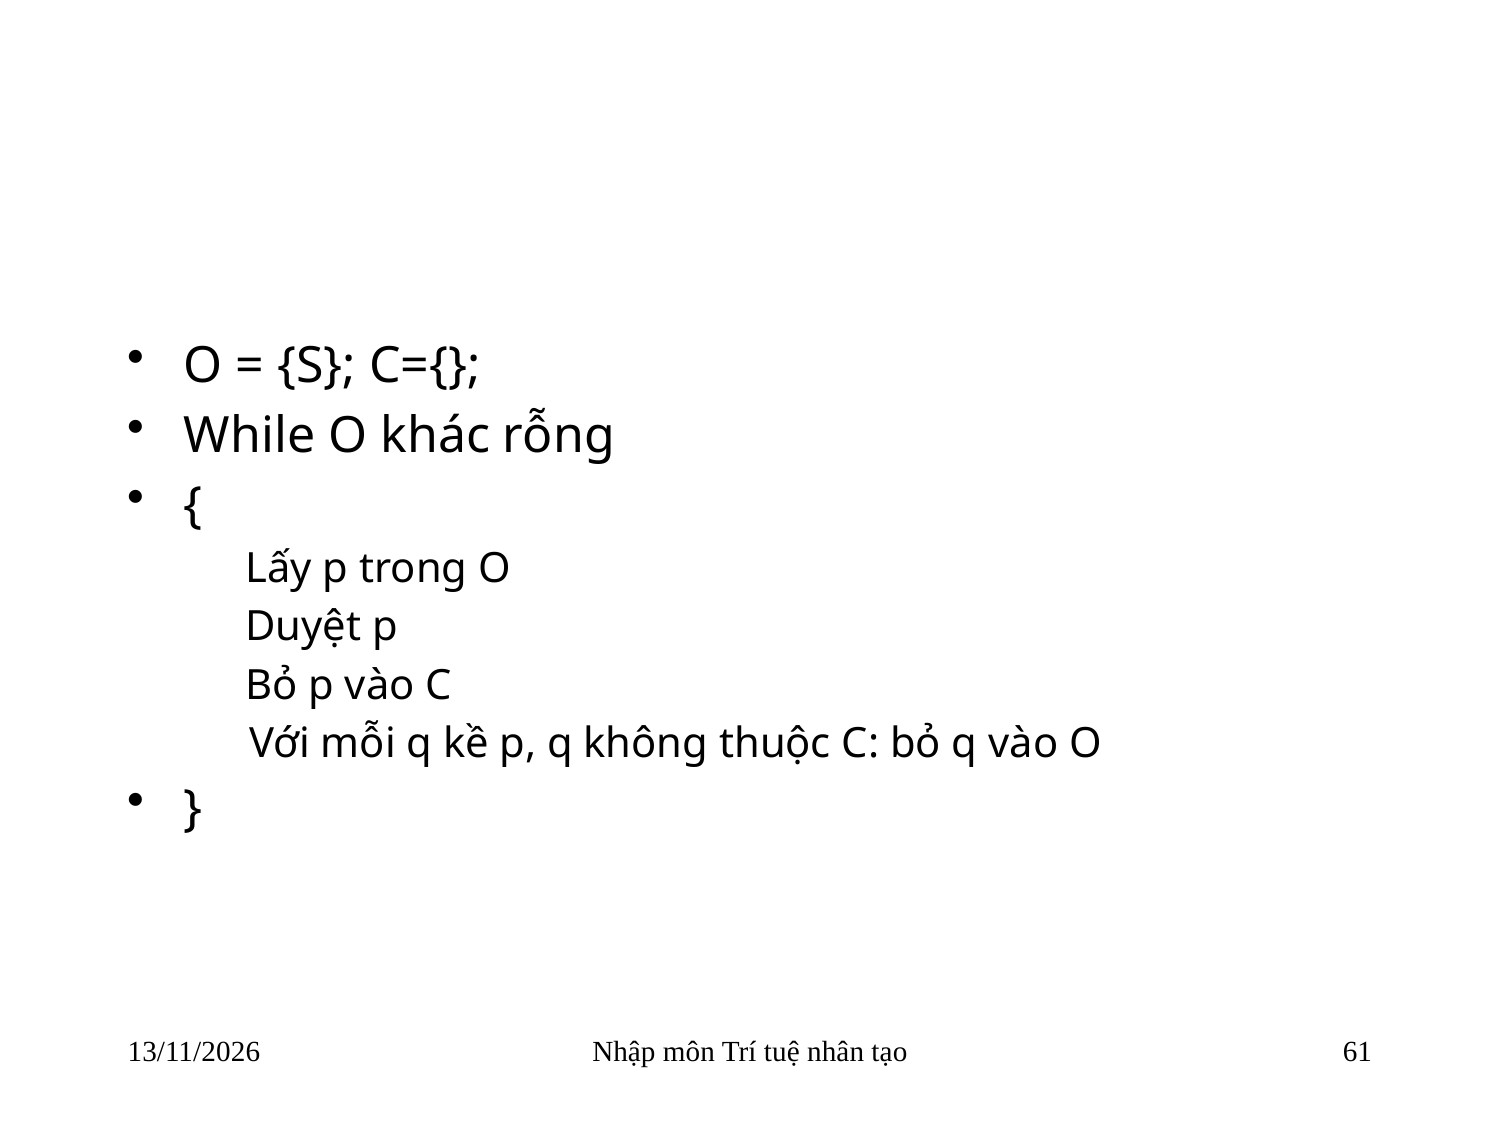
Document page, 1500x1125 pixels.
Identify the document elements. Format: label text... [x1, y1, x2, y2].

footer Nhập môn Trí tuệ nhân tạo [512, 1024, 988, 1101]
slide_number 61 [1074, 1024, 1388, 1101]
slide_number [112, 1024, 426, 1101]
list O = {S}; C={}; While O khác rỗng { Lấy p trong O Duyệt p Bỏ p vào C Với mỗi q kề p, q không thuộc C: bỏ q vào O } [112, 324, 1388, 1000]
